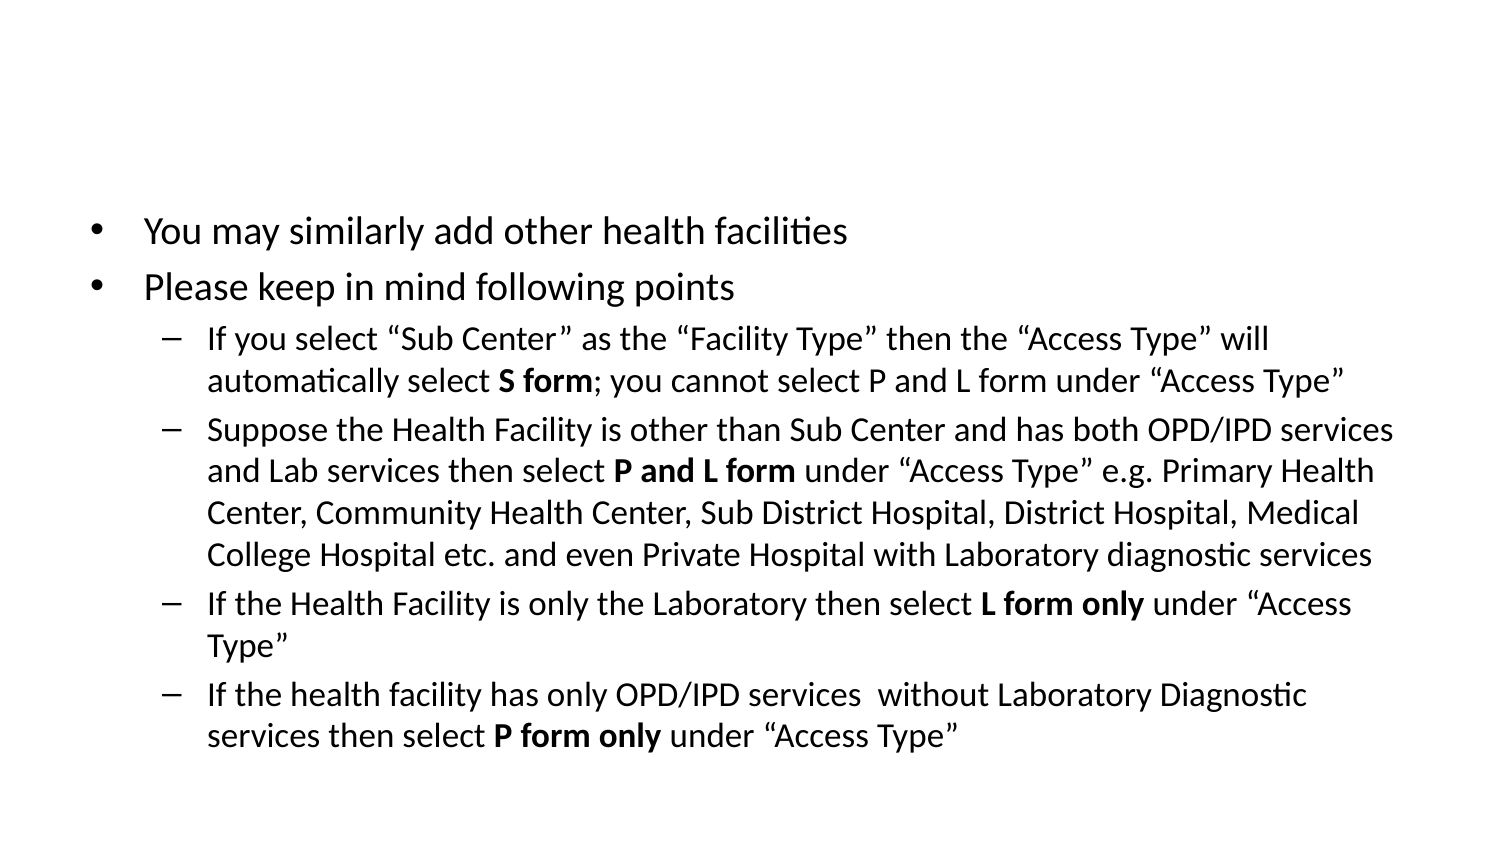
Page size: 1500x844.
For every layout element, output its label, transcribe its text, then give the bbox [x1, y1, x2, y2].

list You may similarly add other health facilities Please keep in mind following points If you select “Sub Center” as the “Facility Type” then the “Access Type” will automatically select S form; you cannot select P and L form under “Access Type” Suppose the Health Facility is other than Sub Center and has both OPD/IPD services and Lab services then select P and L form under “Access Type” e.g. Primary Health Center, Community Health Center, Sub District Hospital, District Hospital, Medical College Hospital etc. and even Private Hospital with Laboratory diagnostic services If the Health Facility is only the Laboratory then select L form only under “Access Type” If the health facility has only OPD/IPD services without Laboratory Diagnostic services then select P form only under “Access Type” [75, 196, 1425, 777]
